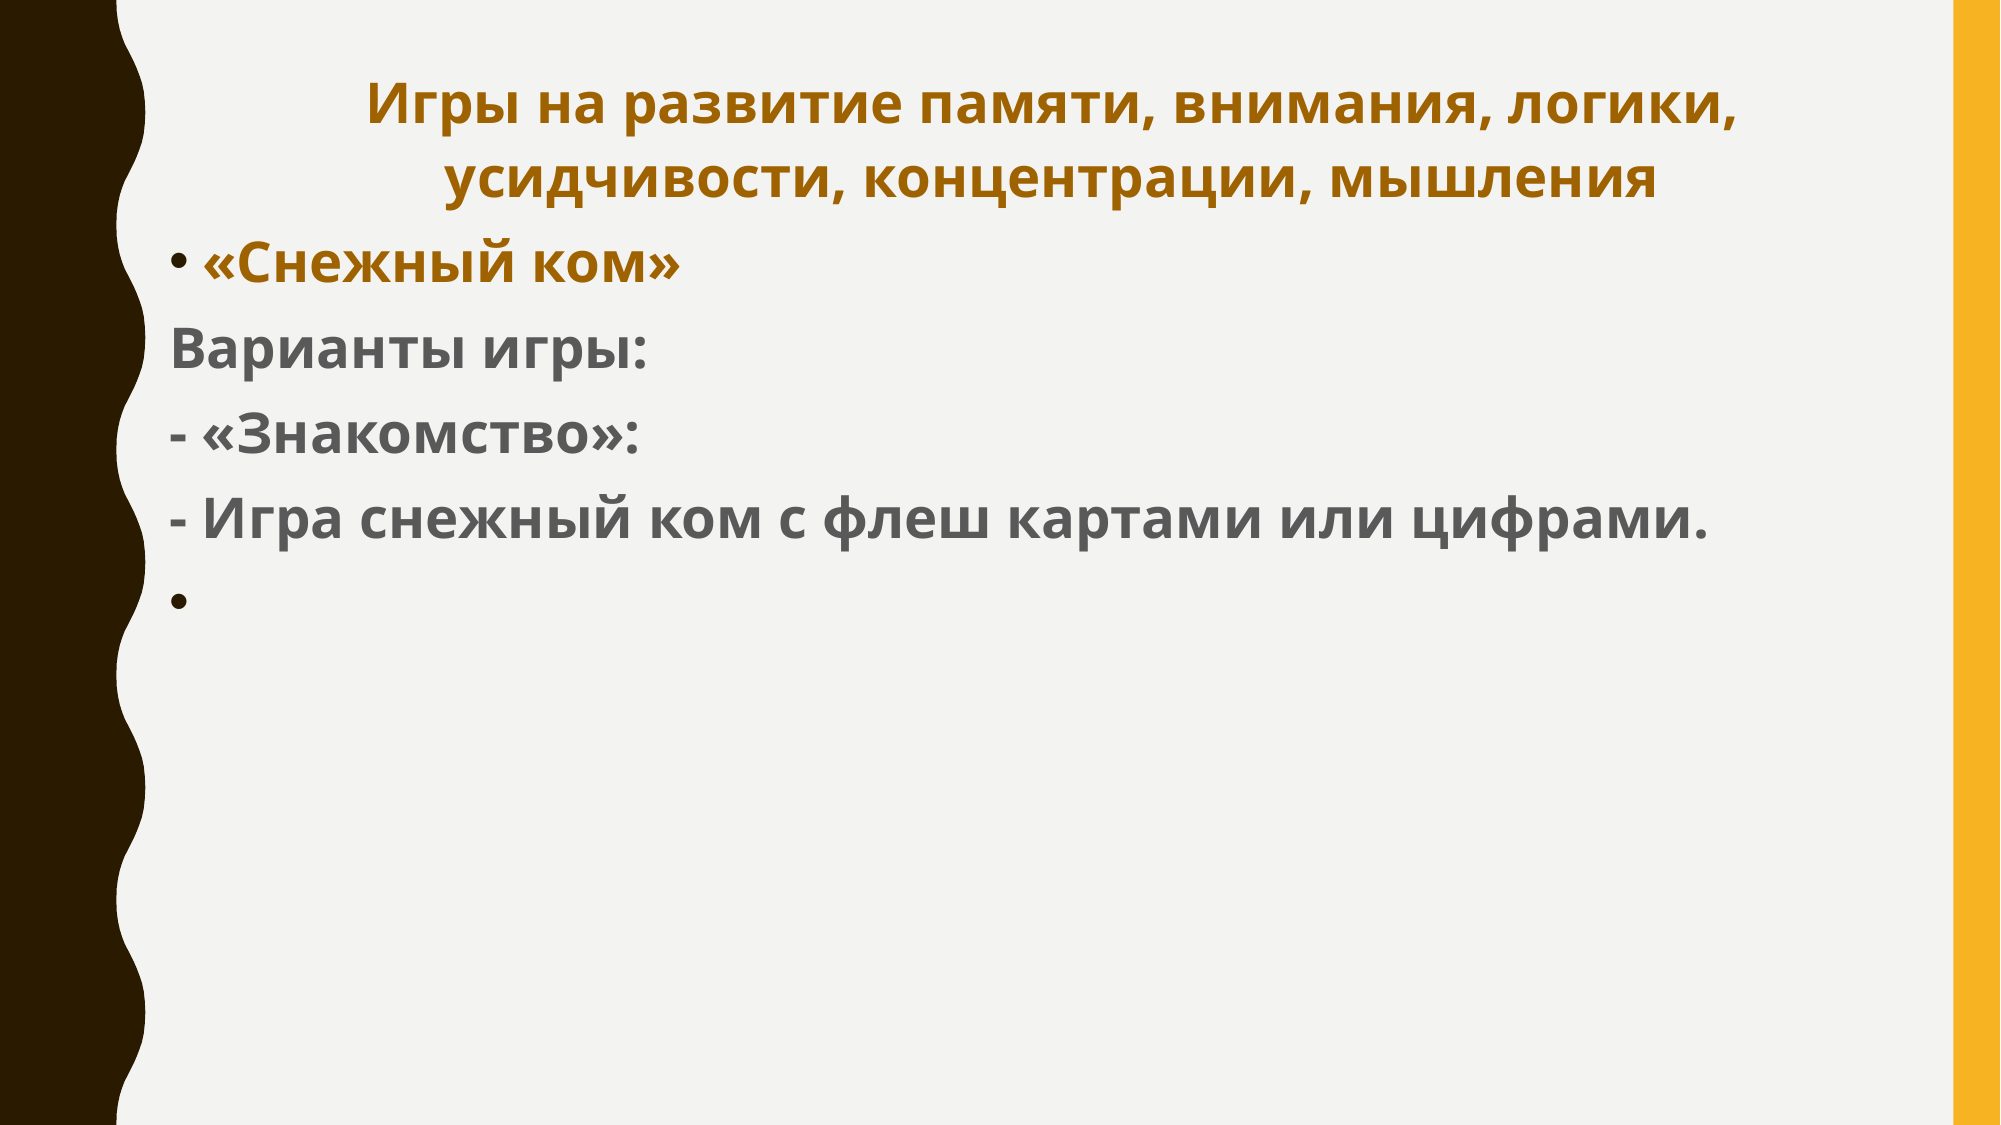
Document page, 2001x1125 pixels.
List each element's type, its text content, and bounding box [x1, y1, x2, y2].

list Игры на развитие памяти, внимания, логики, усидчивости, концентрации, мышления «Снежный ком» Варианты игры: - «Знакомство»: - Игра снежный ком с флеш картами или цифрами. [154, 53, 1950, 643]
